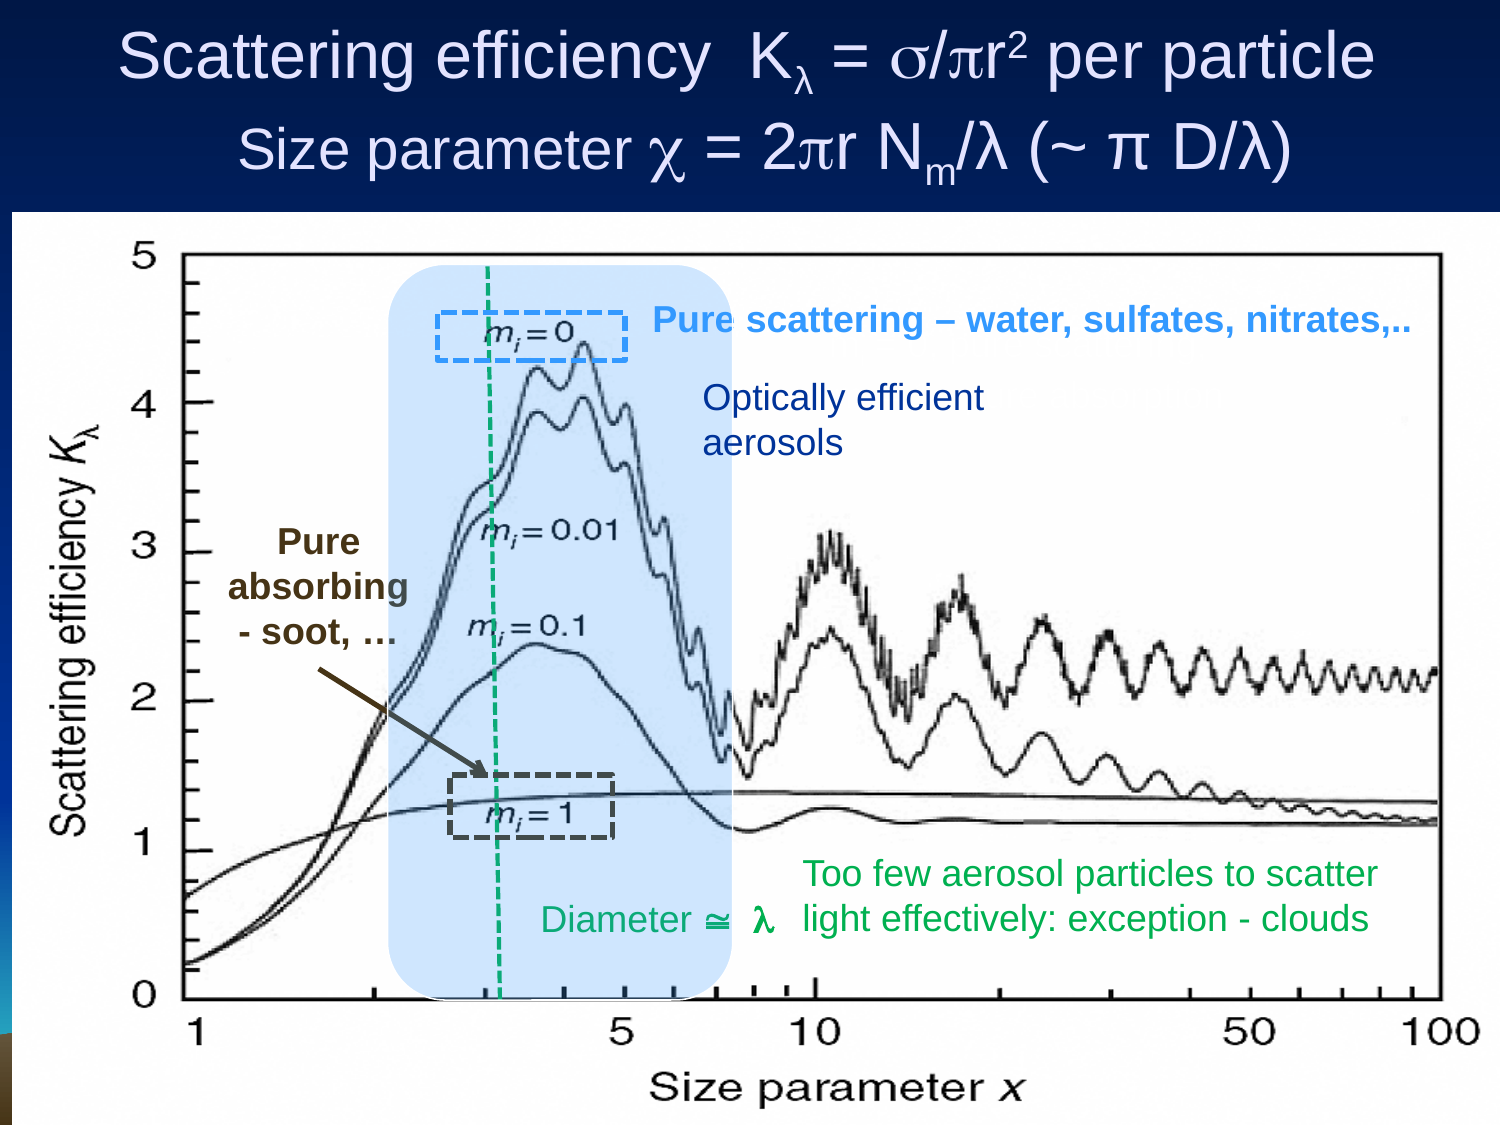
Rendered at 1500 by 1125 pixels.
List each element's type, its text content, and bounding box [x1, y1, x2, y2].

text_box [318, 668, 488, 776]
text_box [487, 262, 501, 1001]
picture [12, 212, 1500, 1125]
title Scattering efficiency Kλ = /r2 per particle Size parameter  = 2r Nm/λ (~ π D/λ) [87, 12, 1426, 193]
